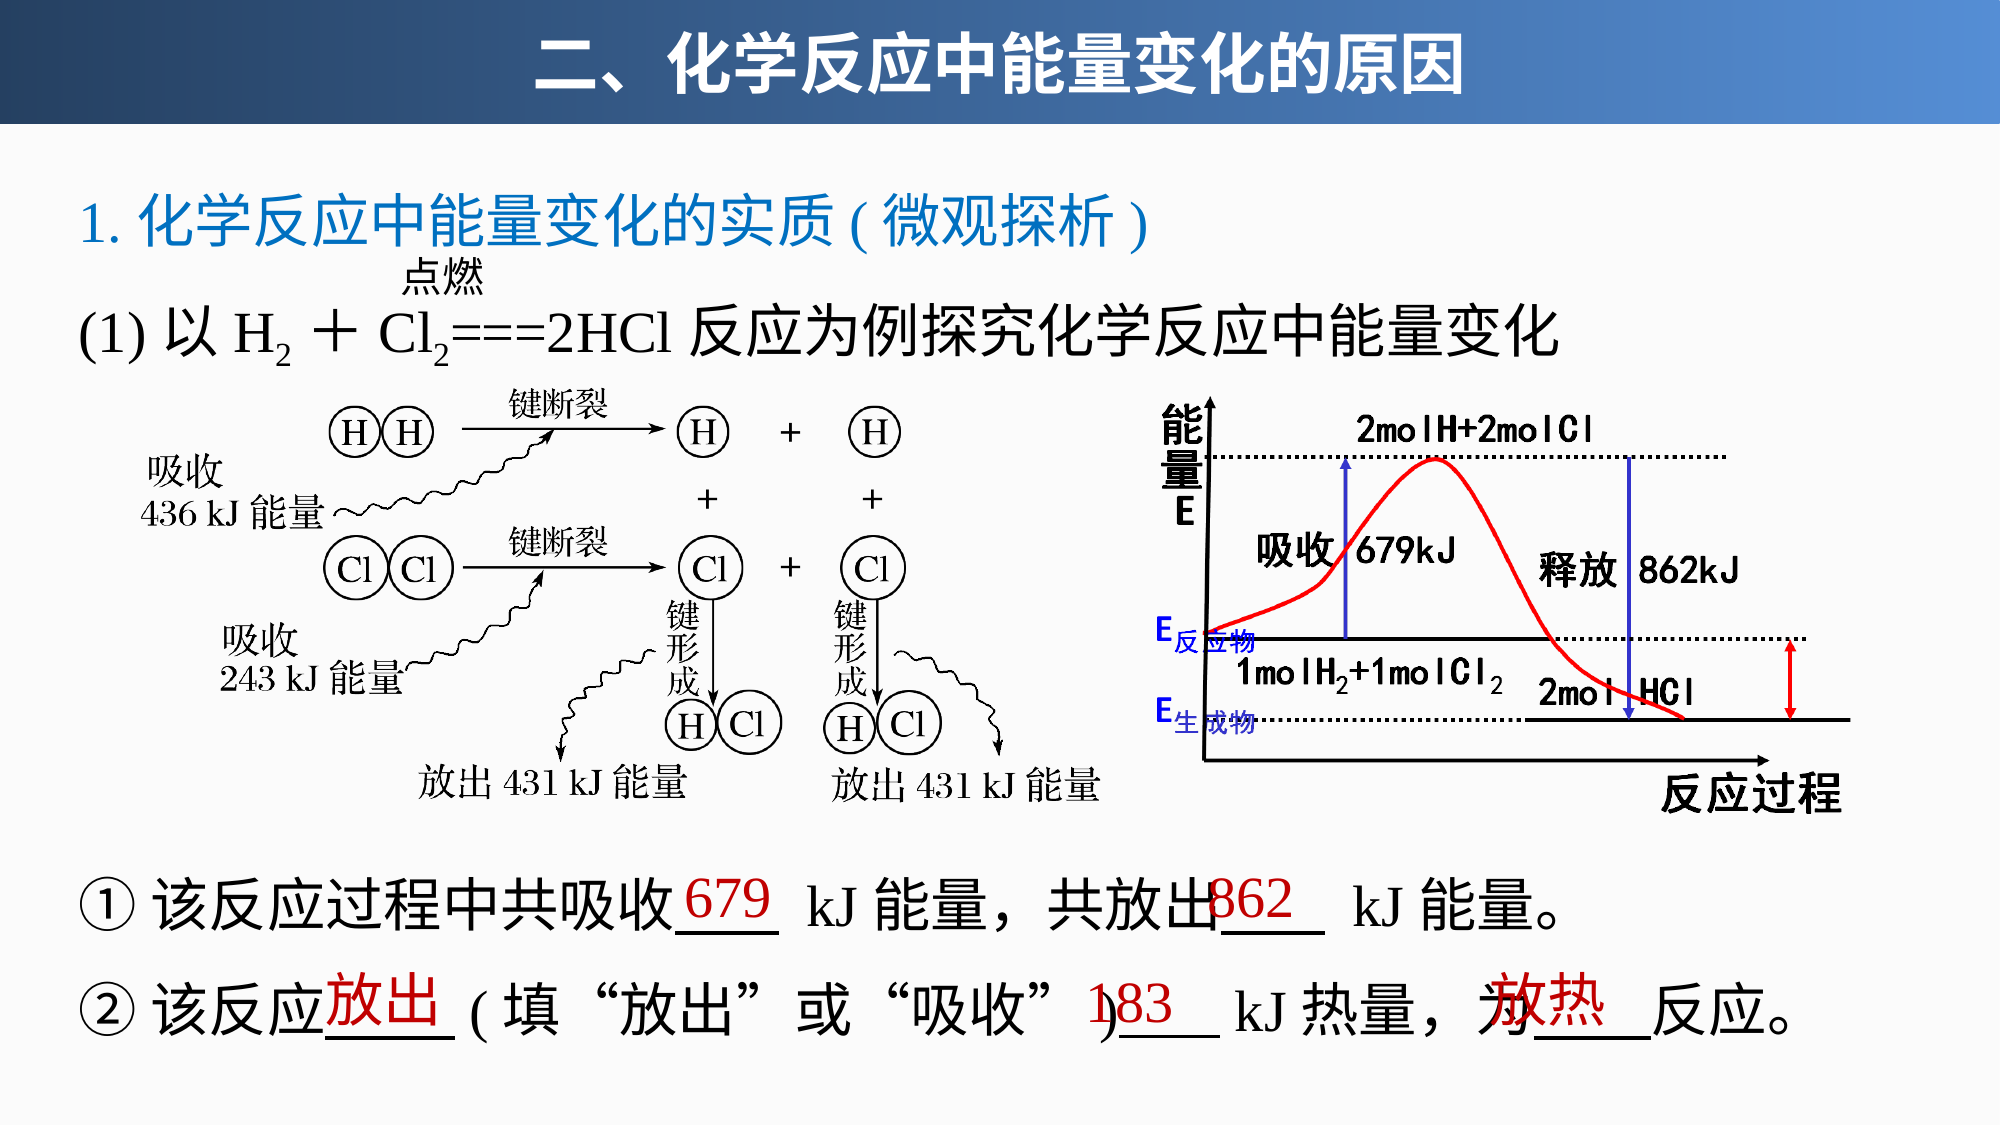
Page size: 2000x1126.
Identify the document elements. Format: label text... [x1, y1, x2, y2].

text_box 862 [1192, 852, 1311, 937]
text_box 点燃 [385, 243, 538, 309]
text_box 二、化学反应中能量变化的原因 [177, 14, 1823, 109]
text_box 放出 [310, 955, 457, 1041]
text_box 放热 [1474, 955, 1621, 1041]
text_box 1.化学反应中能量变化的实质(微观探析) (1)以H2＋Cl2===2HCl反应为例探究化学反应中能量变化 [63, 141, 1936, 381]
text_box 183 [1071, 956, 1189, 1042]
text_box [0, 0, 2000, 125]
text_box ①该反应过程中共吸收 kJ能量，共放出 kJ能量。 ②该反应 (填“放出”或“吸收”) kJ热量，为 反应。 [63, 825, 1936, 1051]
picture [1129, 373, 1871, 826]
text_box 679 [669, 852, 788, 937]
picture [140, 373, 1107, 815]
